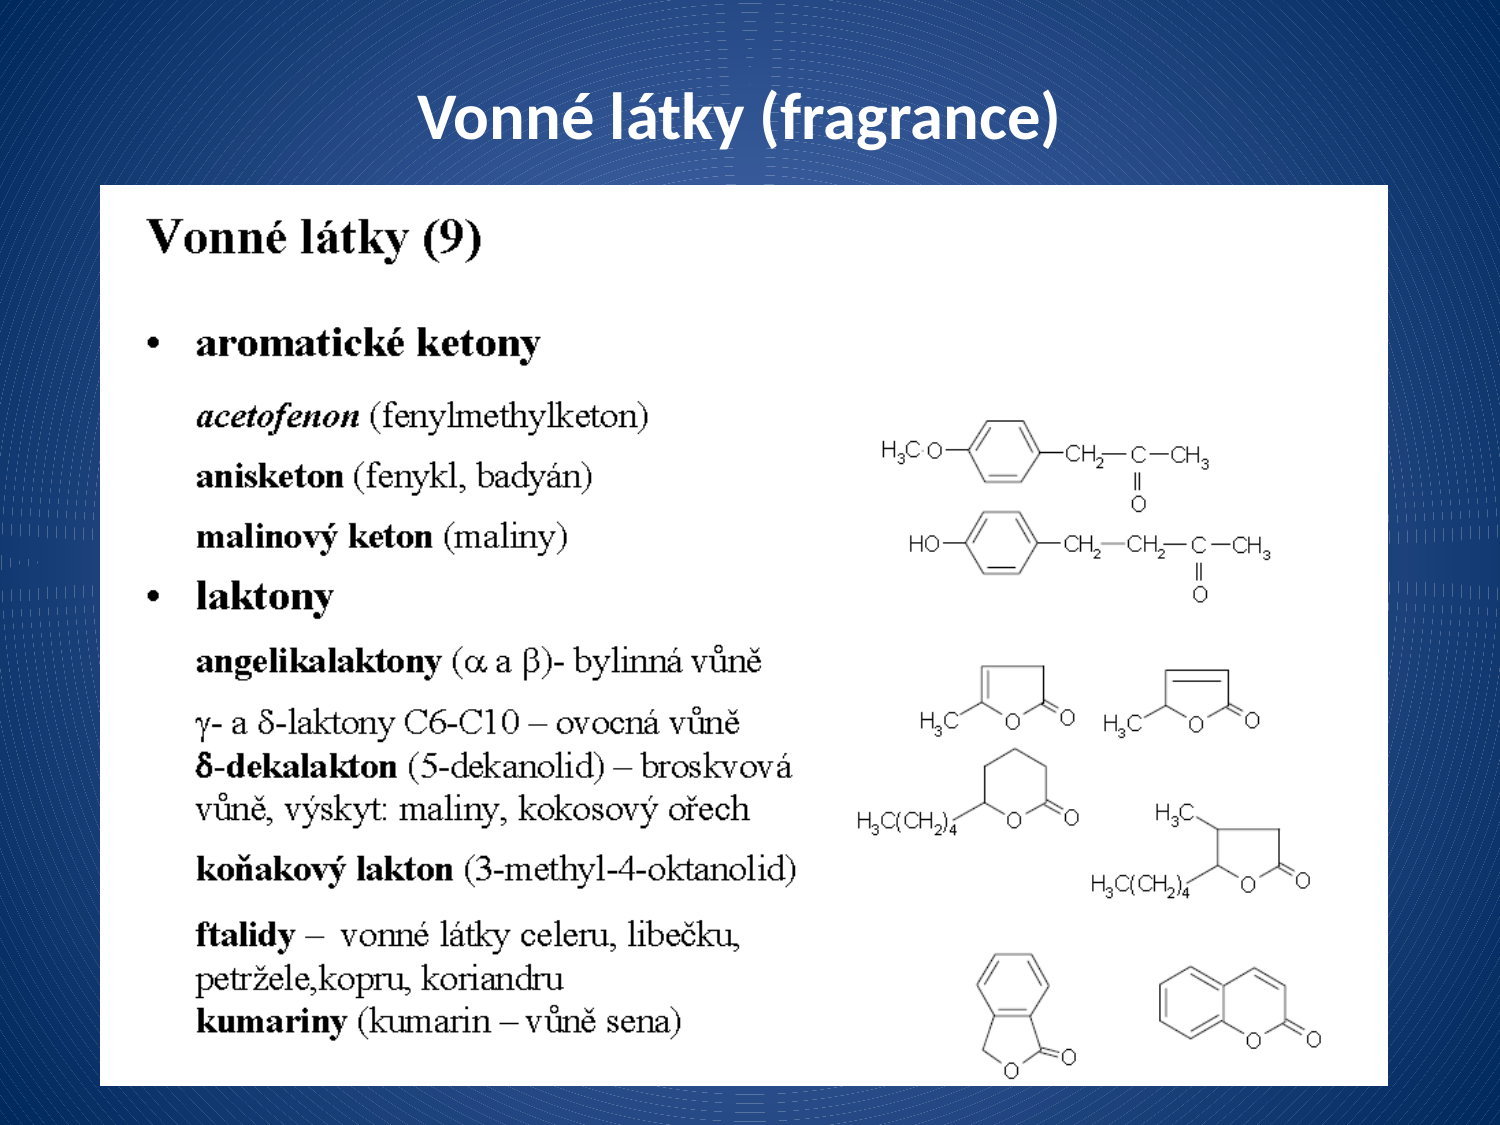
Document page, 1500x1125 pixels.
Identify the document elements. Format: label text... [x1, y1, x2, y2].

picture [100, 185, 1389, 1086]
title Vonné látky (fragrance) [64, 19, 1415, 207]
